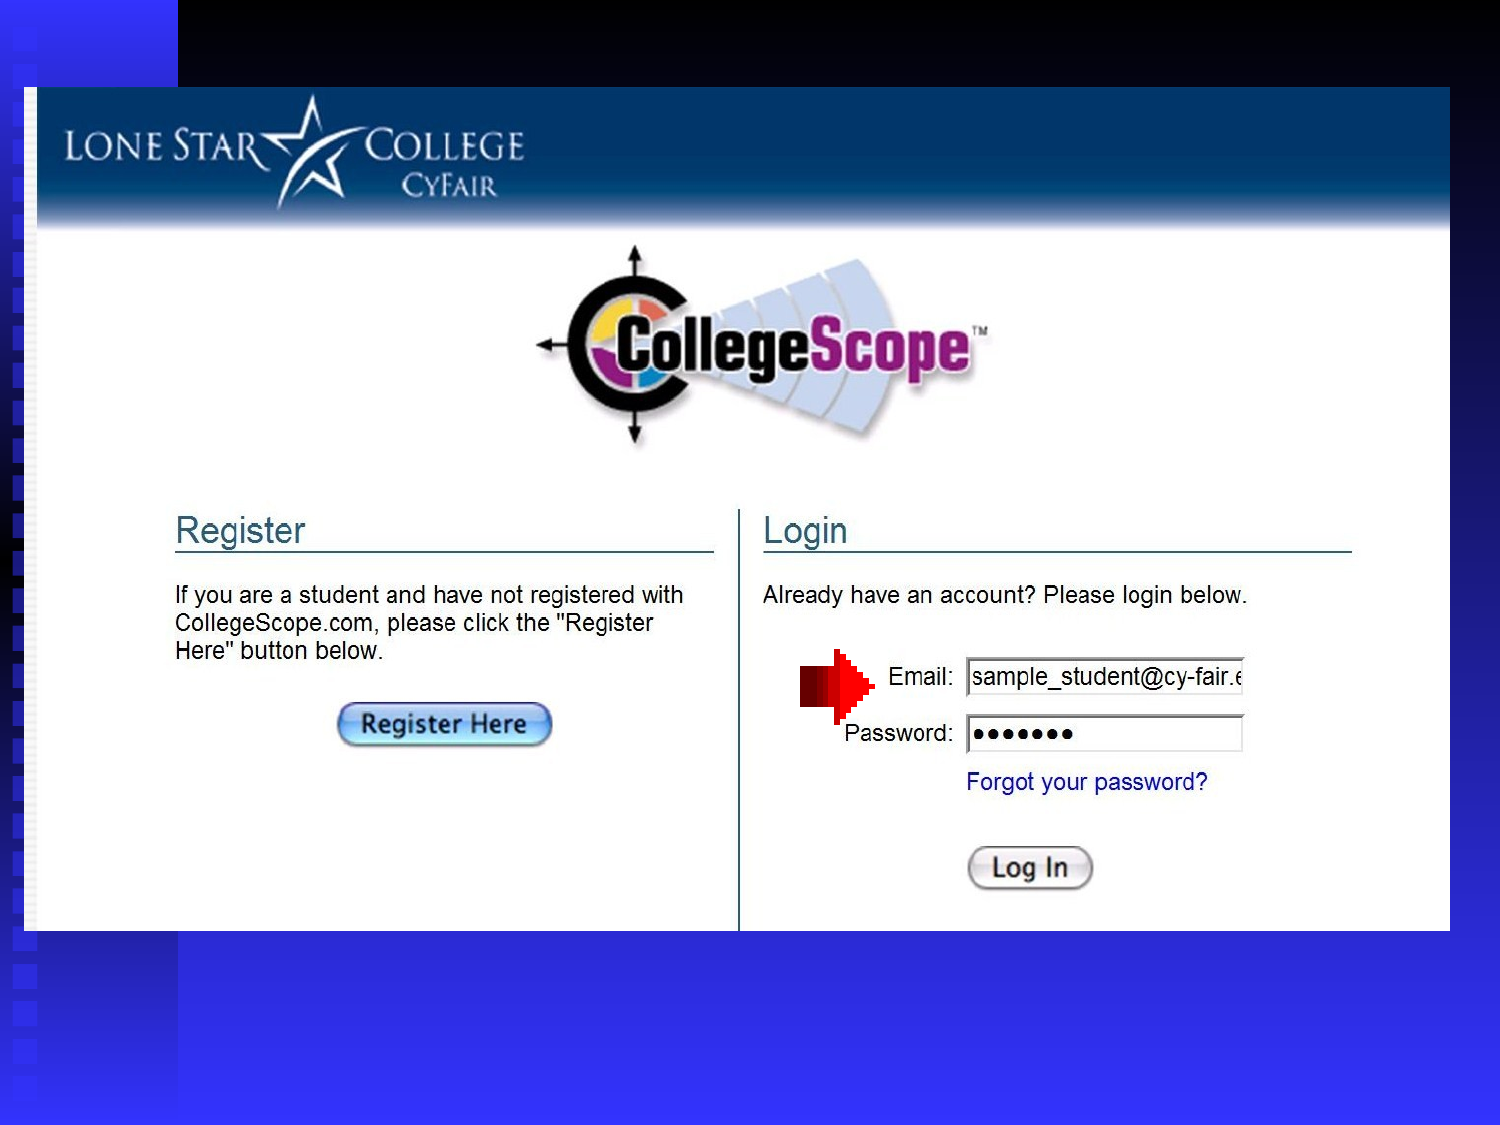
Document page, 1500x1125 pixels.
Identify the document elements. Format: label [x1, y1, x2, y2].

picture [24, 87, 1451, 932]
